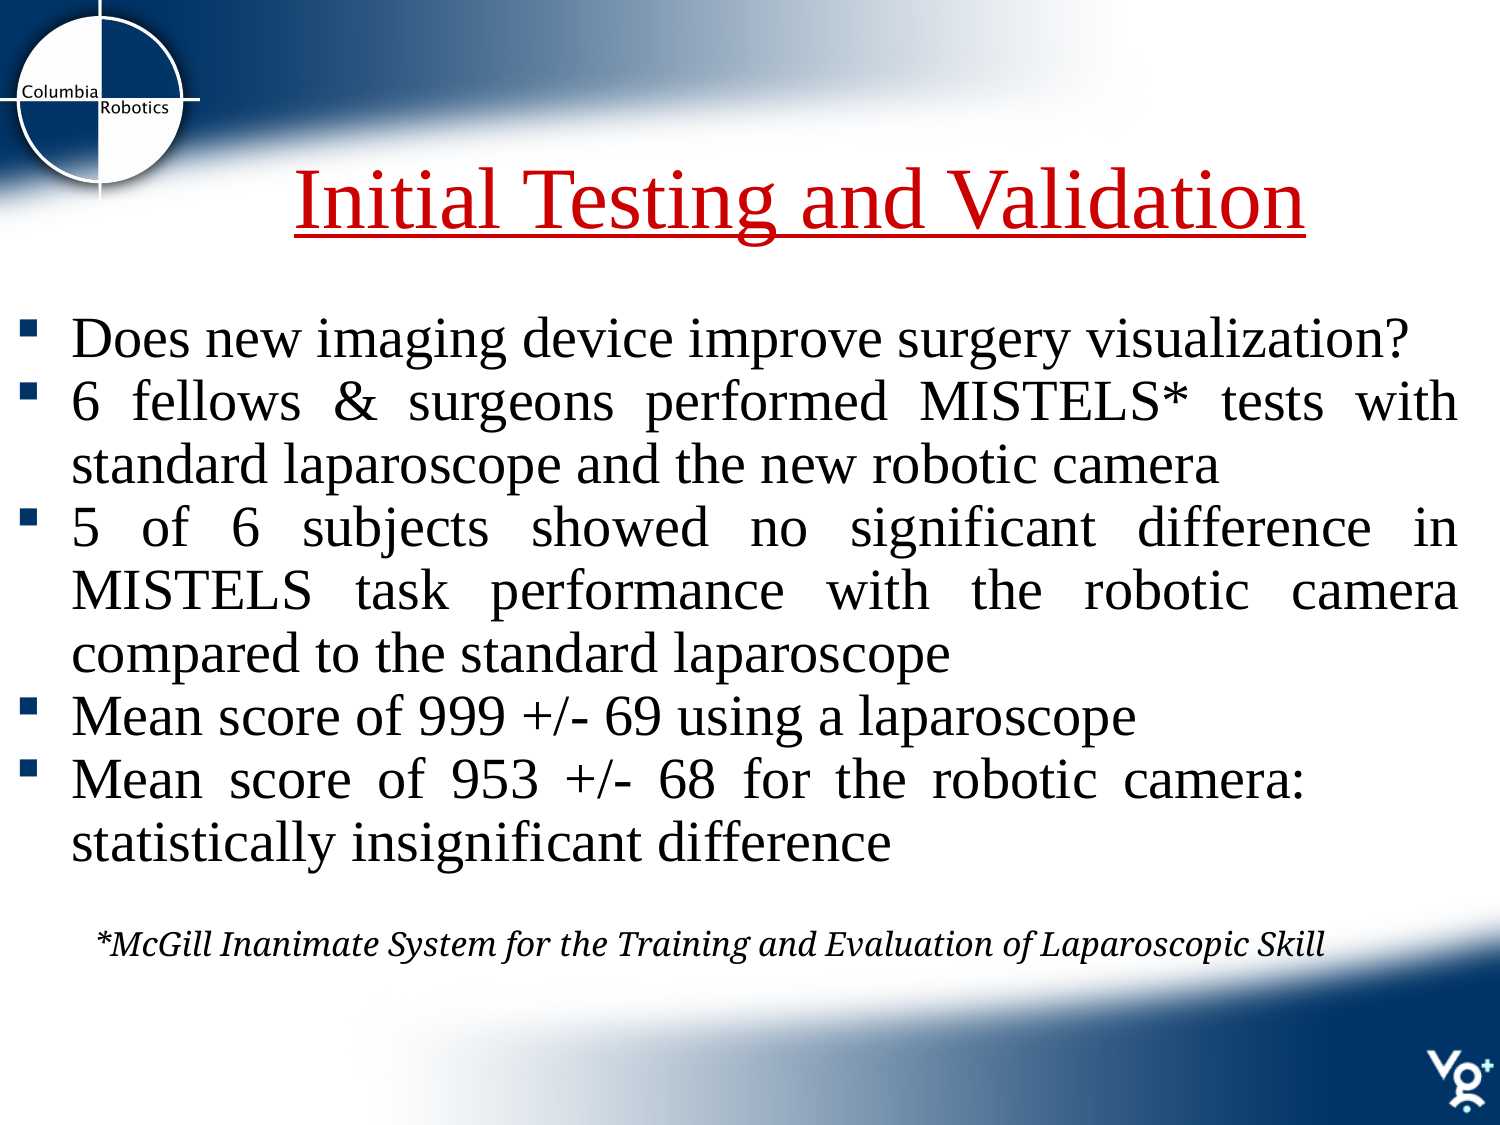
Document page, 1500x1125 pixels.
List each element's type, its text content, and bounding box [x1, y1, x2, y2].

title Initial Testing and Validation [162, 99, 1438, 288]
picture [5, 740, 1500, 1125]
picture [0, 0, 1495, 399]
list Does new imaging device improve surgery visualization? 6 fellows & surgeons performed MISTELS* tests with standard laparoscope and the new robotic camera 5 of 6 subjects showed no significant difference in MISTELS task performance with the robotic camera compared to the standard laparoscope Mean score of 999 +/- 69 using a laparoscope Mean score of 953 +/- 68 for the robotic camera: statistically insignificant difference *McGill Inanimate System for the Training and Evaluation of Laparoscopic Skill [0, 299, 1476, 976]
